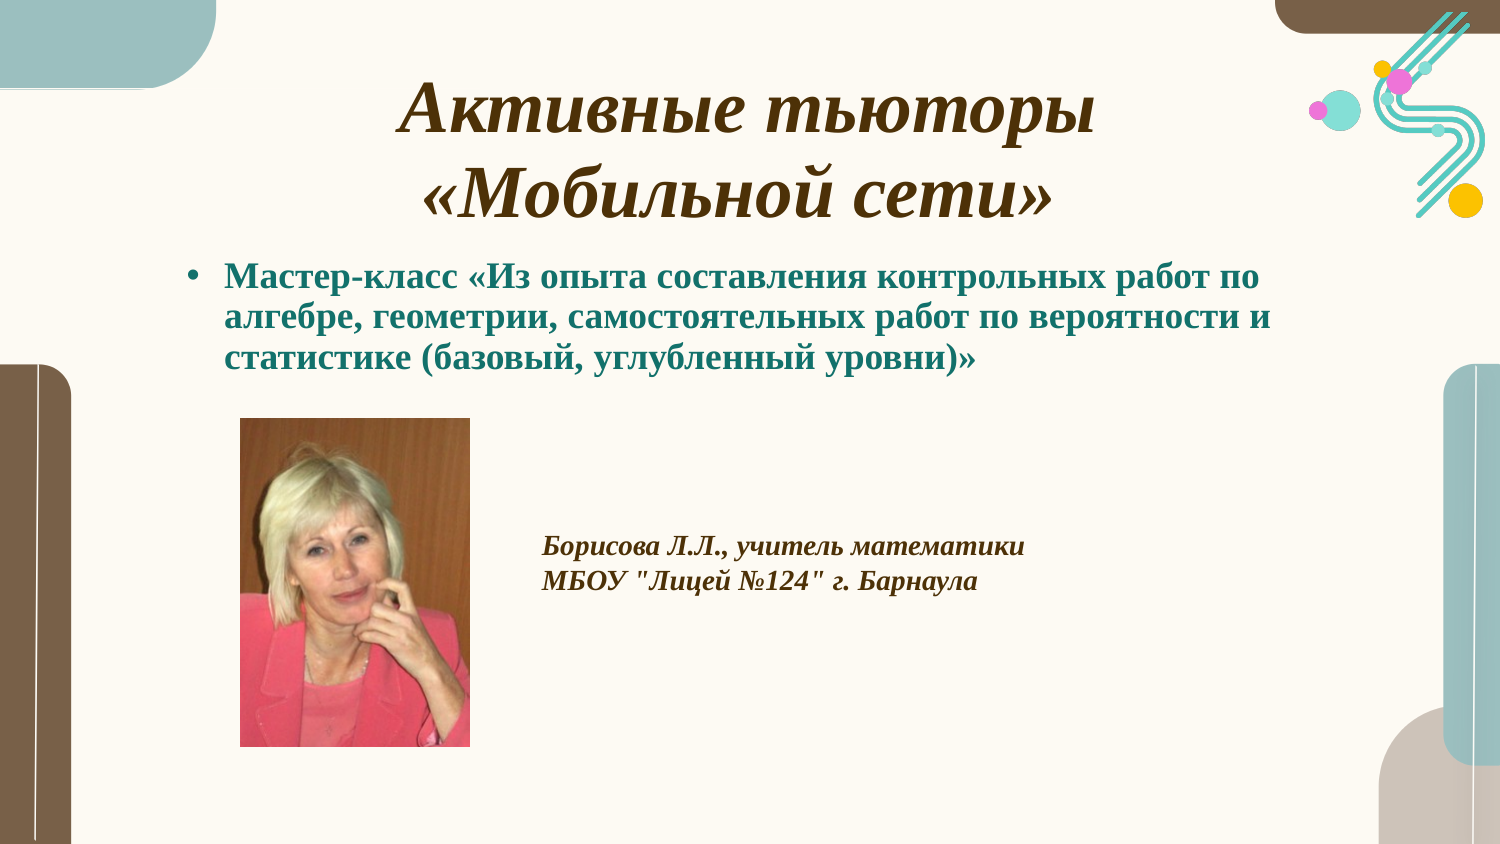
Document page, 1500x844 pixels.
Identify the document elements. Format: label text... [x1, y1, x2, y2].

list Мастер-класс «Из опыта составления контрольных работ по алгебре, геометрии, самостоятельных работ по вероятности и статистике (базовый, углубленный уровни)» [171, 248, 1348, 790]
picture [0, 0, 1500, 844]
text_box Борисова Л.Л., учитель математики МБОУ "Лицей №124" г. Барнаула [527, 519, 1121, 604]
title Активные тьюторы «Мобильной сети» [286, 49, 1210, 196]
